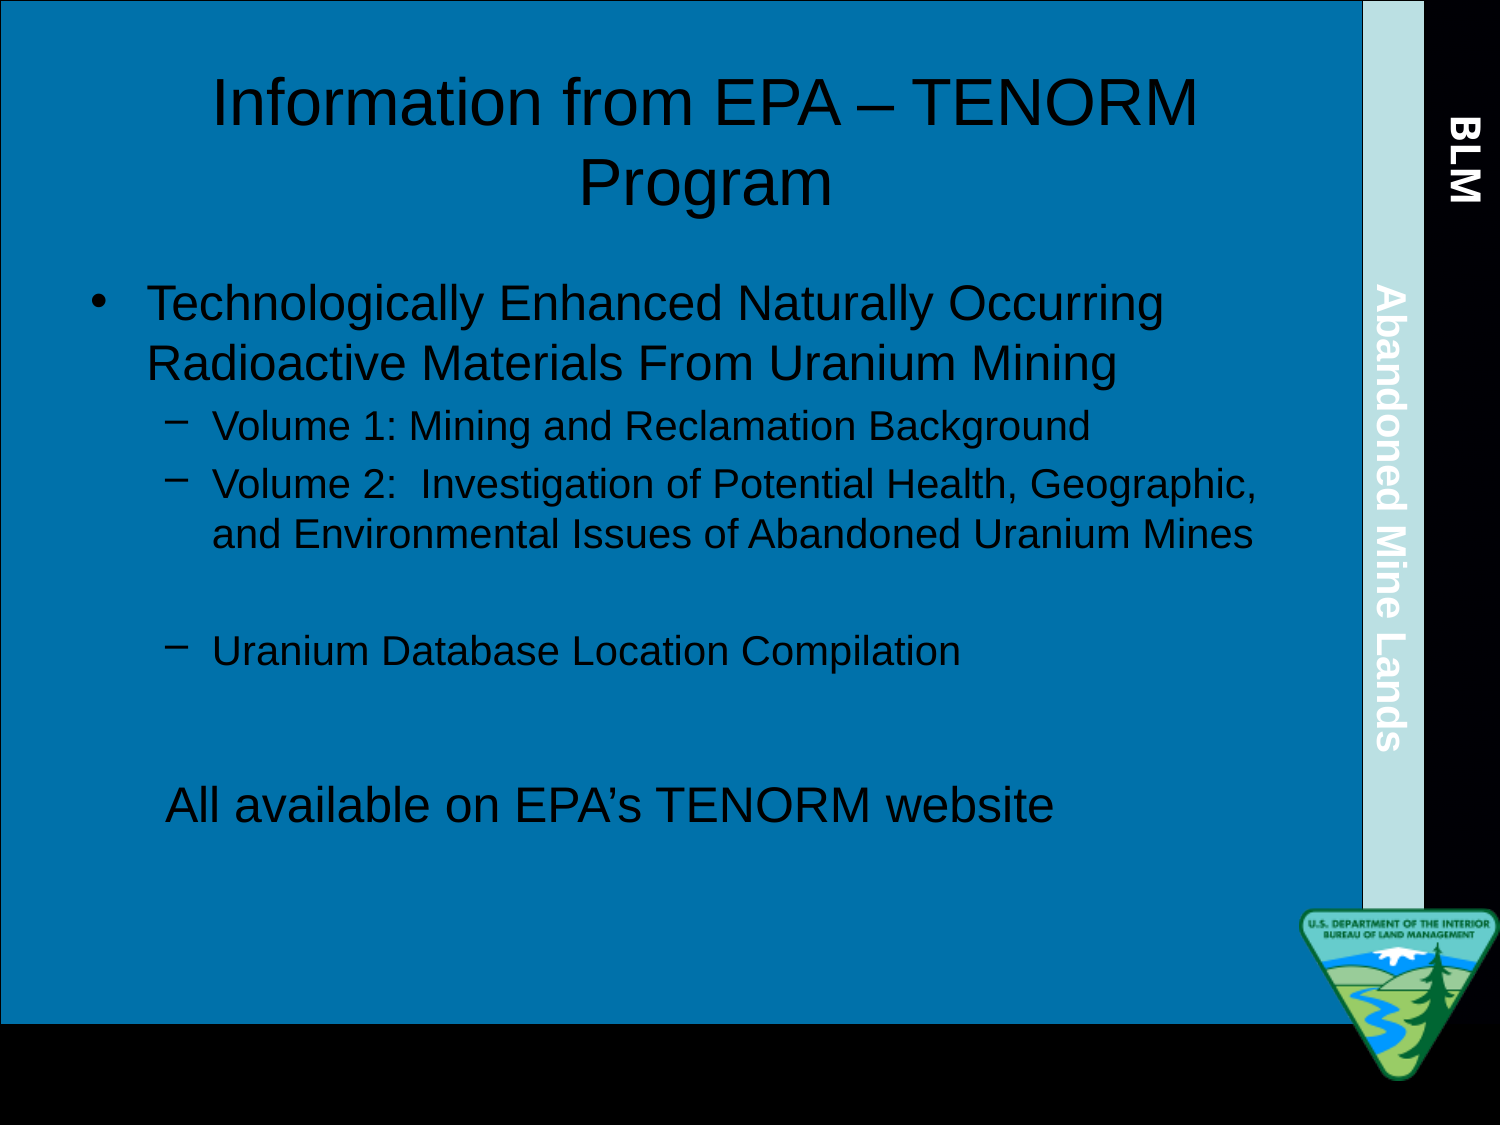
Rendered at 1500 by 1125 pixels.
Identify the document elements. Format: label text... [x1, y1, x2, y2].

title Information from EPA – TENORM Program [74, 44, 1338, 233]
picture [1299, 0, 1500, 1081]
list Technologically Enhanced Naturally Occurring Radioactive Materials From Uranium Mining Volume 1: Mining and Reclamation Background Volume 2: Investigation of Potential Health, Geographic, and Environmental Issues of Abandoned Uranium Mines Uranium Database Location Compilation All available on EPA’s TENORM website [74, 262, 1326, 1001]
